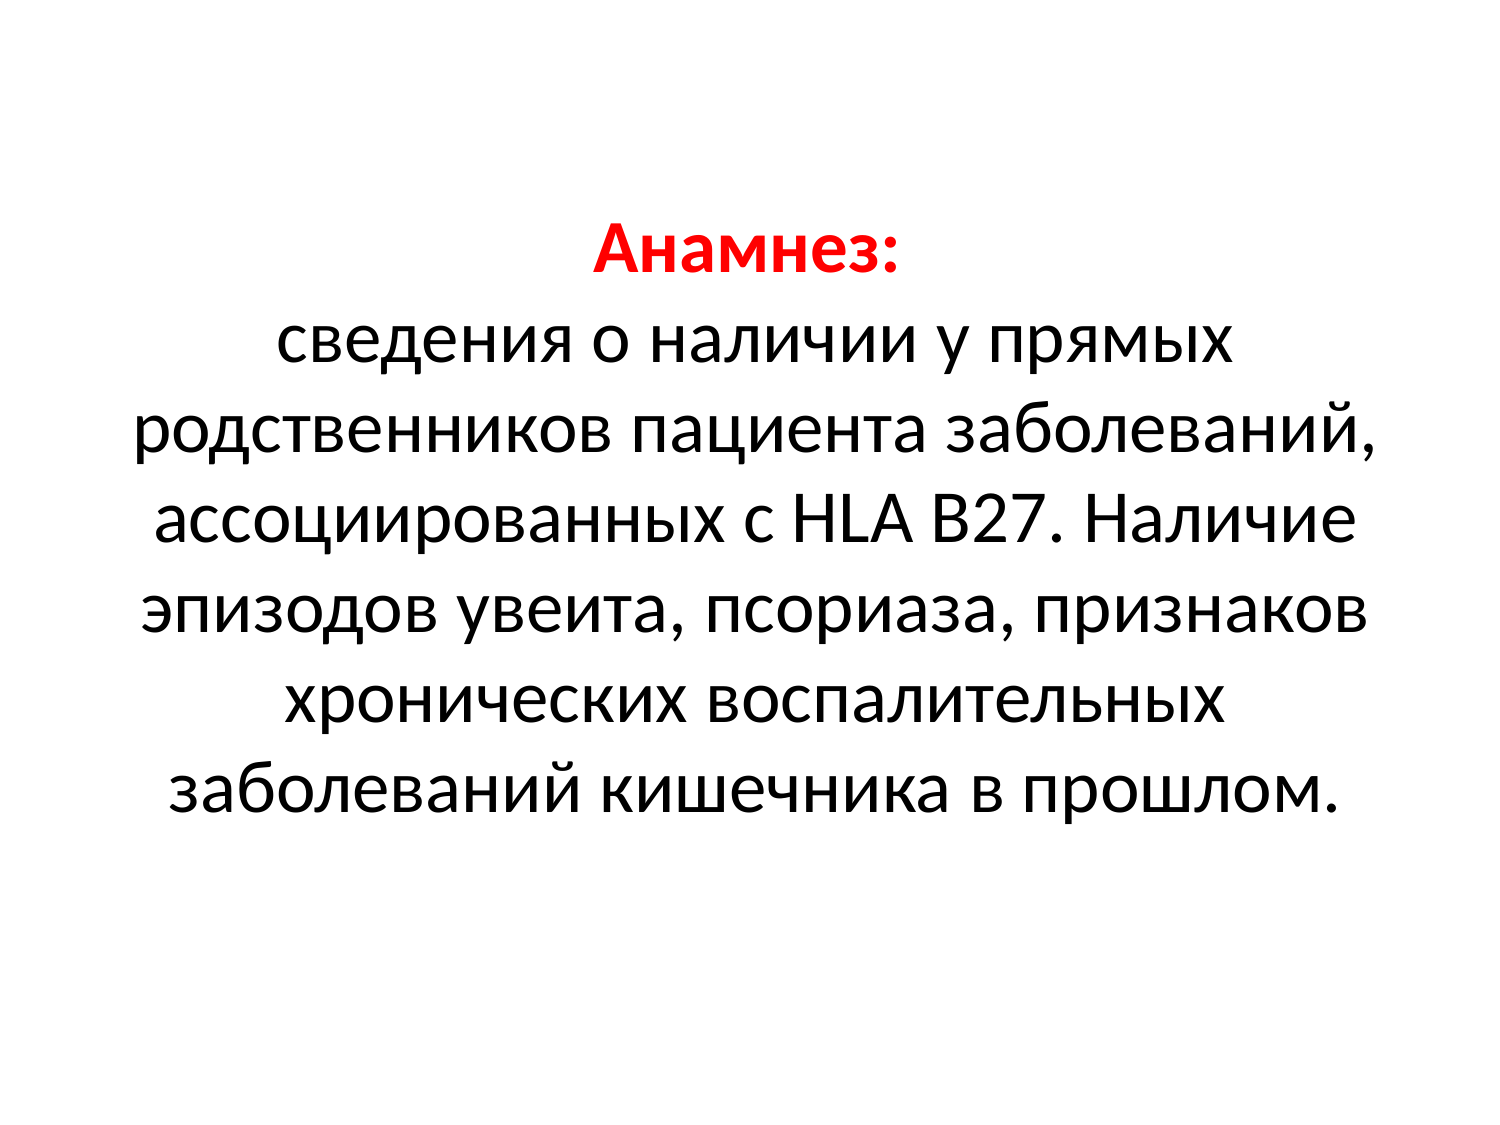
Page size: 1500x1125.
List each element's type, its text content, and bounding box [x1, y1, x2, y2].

text_box Анамнез: сведения о наличии у прямых родственников пациента заболеваний, ассоциированных с HLA B27. Наличие эпизодов увеита, псориаза, признаков хронических воспалительных заболеваний кишечника в прошлом. [81, 189, 1430, 835]
